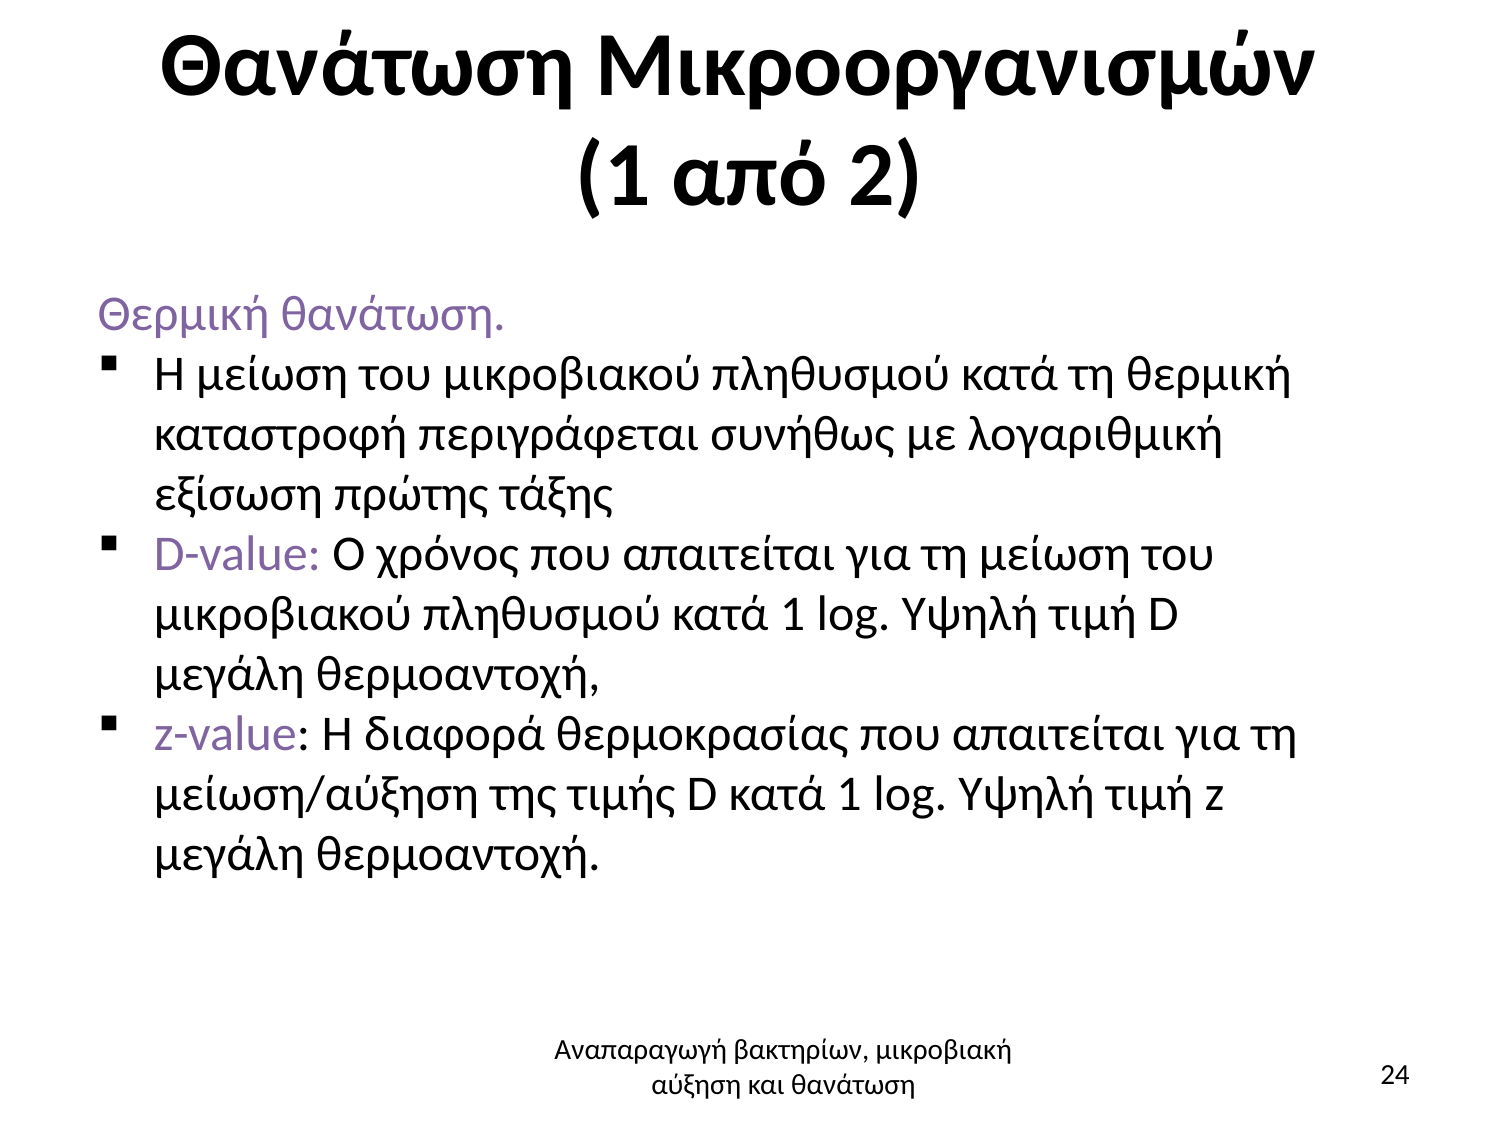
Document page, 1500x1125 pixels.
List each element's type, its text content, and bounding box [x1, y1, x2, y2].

text_box Θερμική θανάτωση. Η μείωση του μικροβιακού πληθυσμού κατά τη θερμική καταστροφή περιγράφεται συνήθως με λογαριθμική εξίσωση πρώτης τάξης D-value: Ο χρόνος που απαιτείται για τη μείωση του μικροβιακού πληθυσμού κατά 1 log. Υψηλή τιμή D μεγάλη θερμοαντοχή, z-value: H διαφορά θερμοκρασίας που απαιτείται για τη μείωση/αύξηση της τιμής D κατά 1 log. Υψηλή τιμή z μεγάλη θερμοαντοχή. [82, 267, 1376, 905]
text_box Αναπαραγωγή βακτηρίων, μικροβιακή αύξηση και θανάτωση [521, 1023, 1046, 1106]
slide_number 24 [1074, 1042, 1425, 1103]
title Θανάτωση Μικροοργανισμών (1 από 2) [76, 0, 1424, 232]
